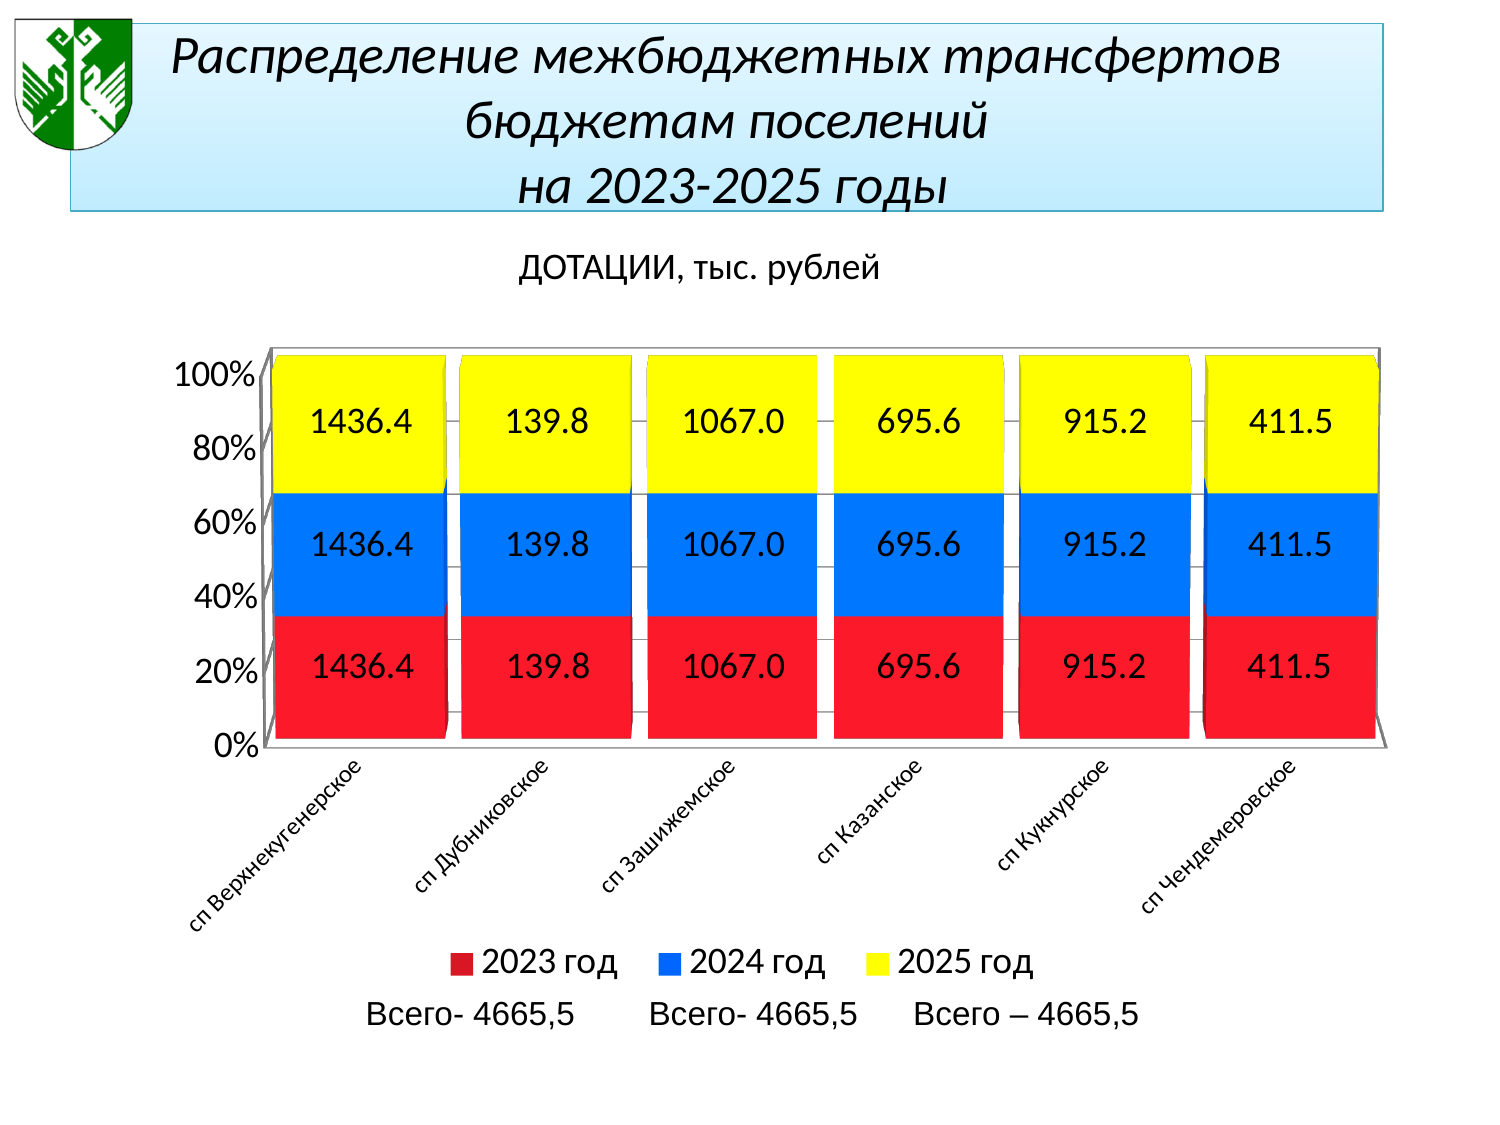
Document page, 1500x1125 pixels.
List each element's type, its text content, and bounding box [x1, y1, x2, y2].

text_box ДОТАЦИИ, тыс. рублей [503, 234, 1008, 295]
text_box Всего- 4665,5 Всего- 4665,5 Всего – 4665,5 [304, 1004, 1289, 1039]
table_header [59, 224, 743, 314]
title Распределение межбюджетных трансфертов бюджетам поселений на 2023-2025 годы [70, 23, 1384, 212]
chart [46, 316, 1454, 997]
picture [0, 0, 146, 165]
table_header [745, 224, 1429, 314]
